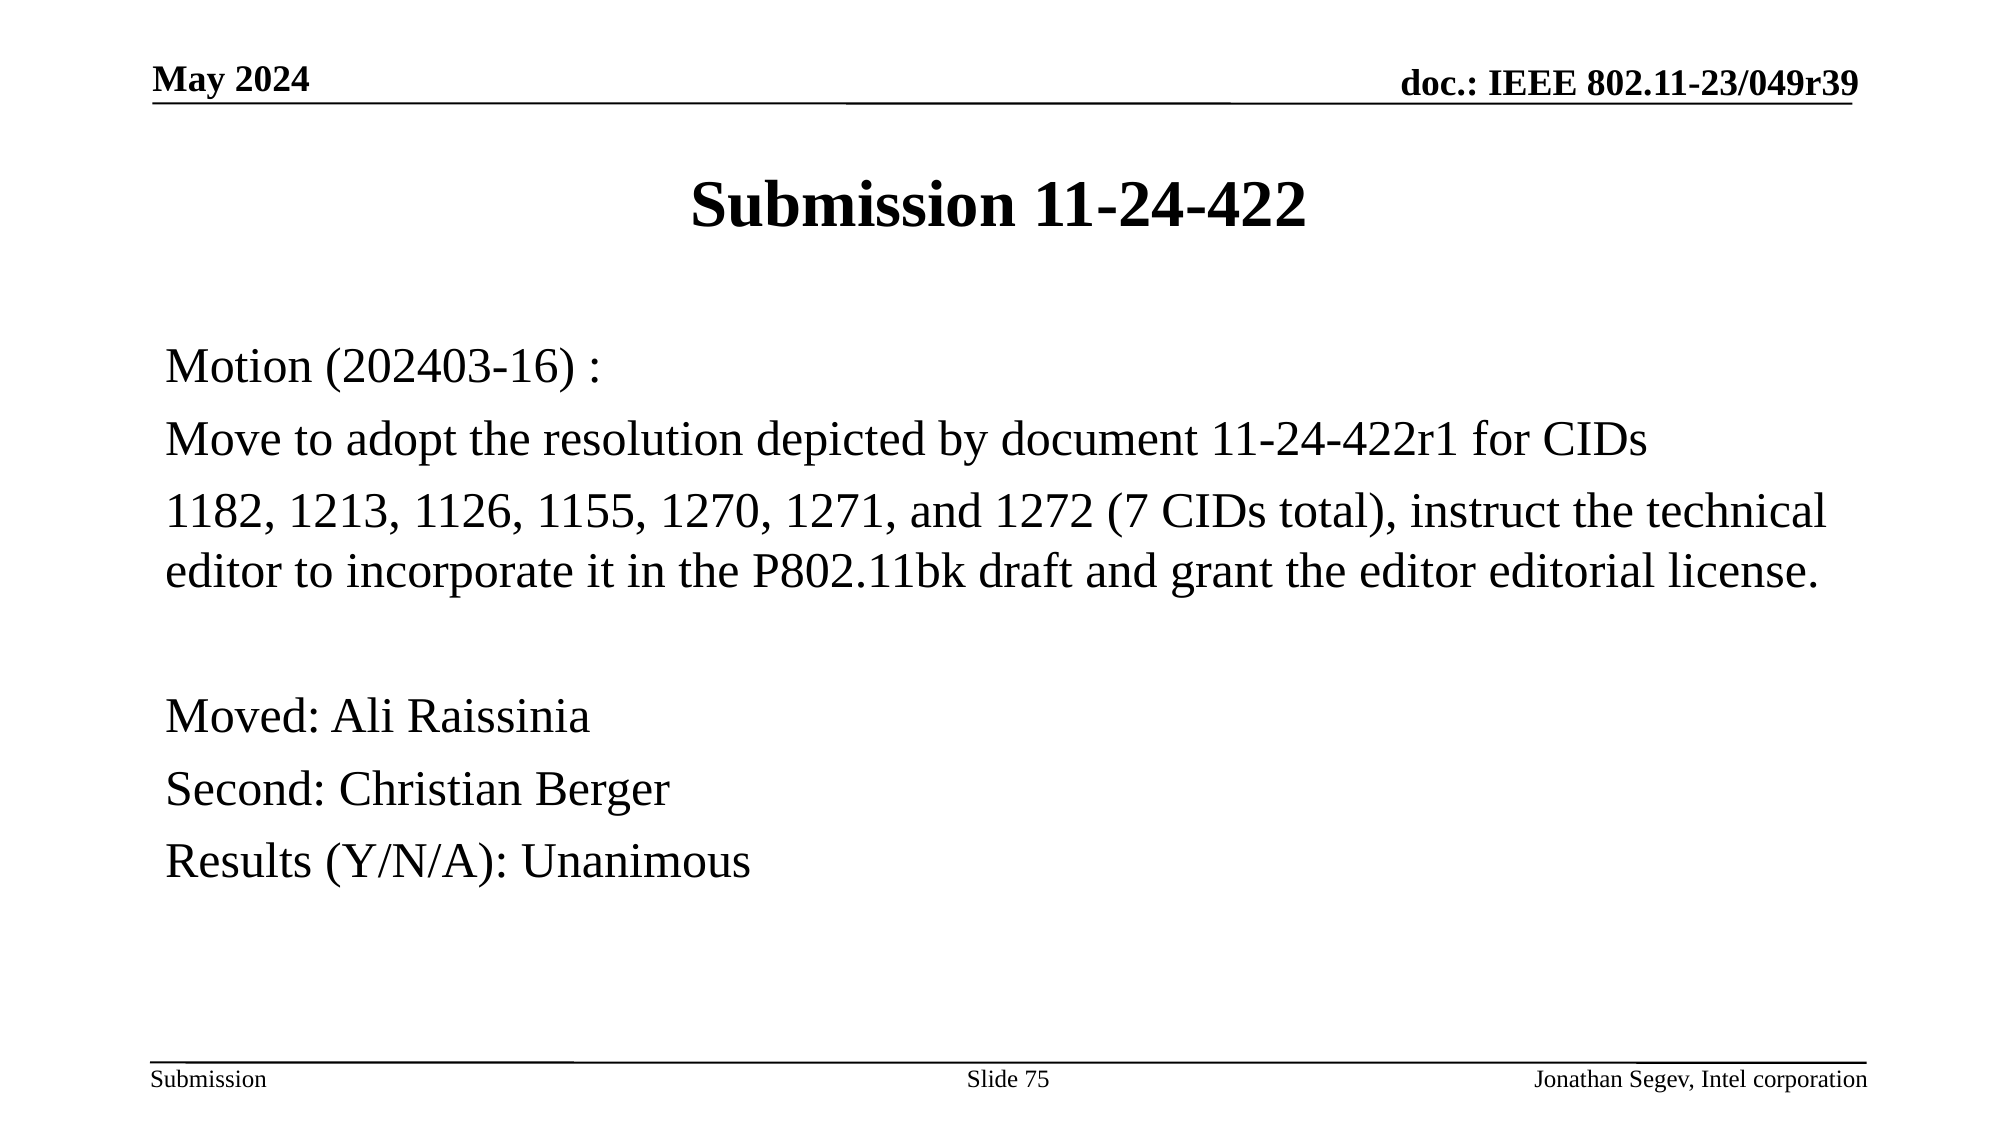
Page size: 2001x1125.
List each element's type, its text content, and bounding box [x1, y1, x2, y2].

title Submission 11-24-422 [149, 112, 1850, 288]
slide_number Slide 75 [950, 1061, 1067, 1123]
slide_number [152, 54, 563, 100]
list Motion (202403-16) : Move to adopt the resolution depicted by document 11-24-422r1 for CIDs 1182, 1213, 1126, 1155, 1270, 1271, and 1272 (7 CIDs total), instruct the technical editor to incorporate it in the P802.11bk draft and grant the editor editorial license. Moved: Ali Raissinia Second: Christian Berger Results (Y/N/A): Unanimous [149, 324, 1850, 1000]
footer Jonathan Segev, Intel corporation [1171, 1061, 1869, 1093]
